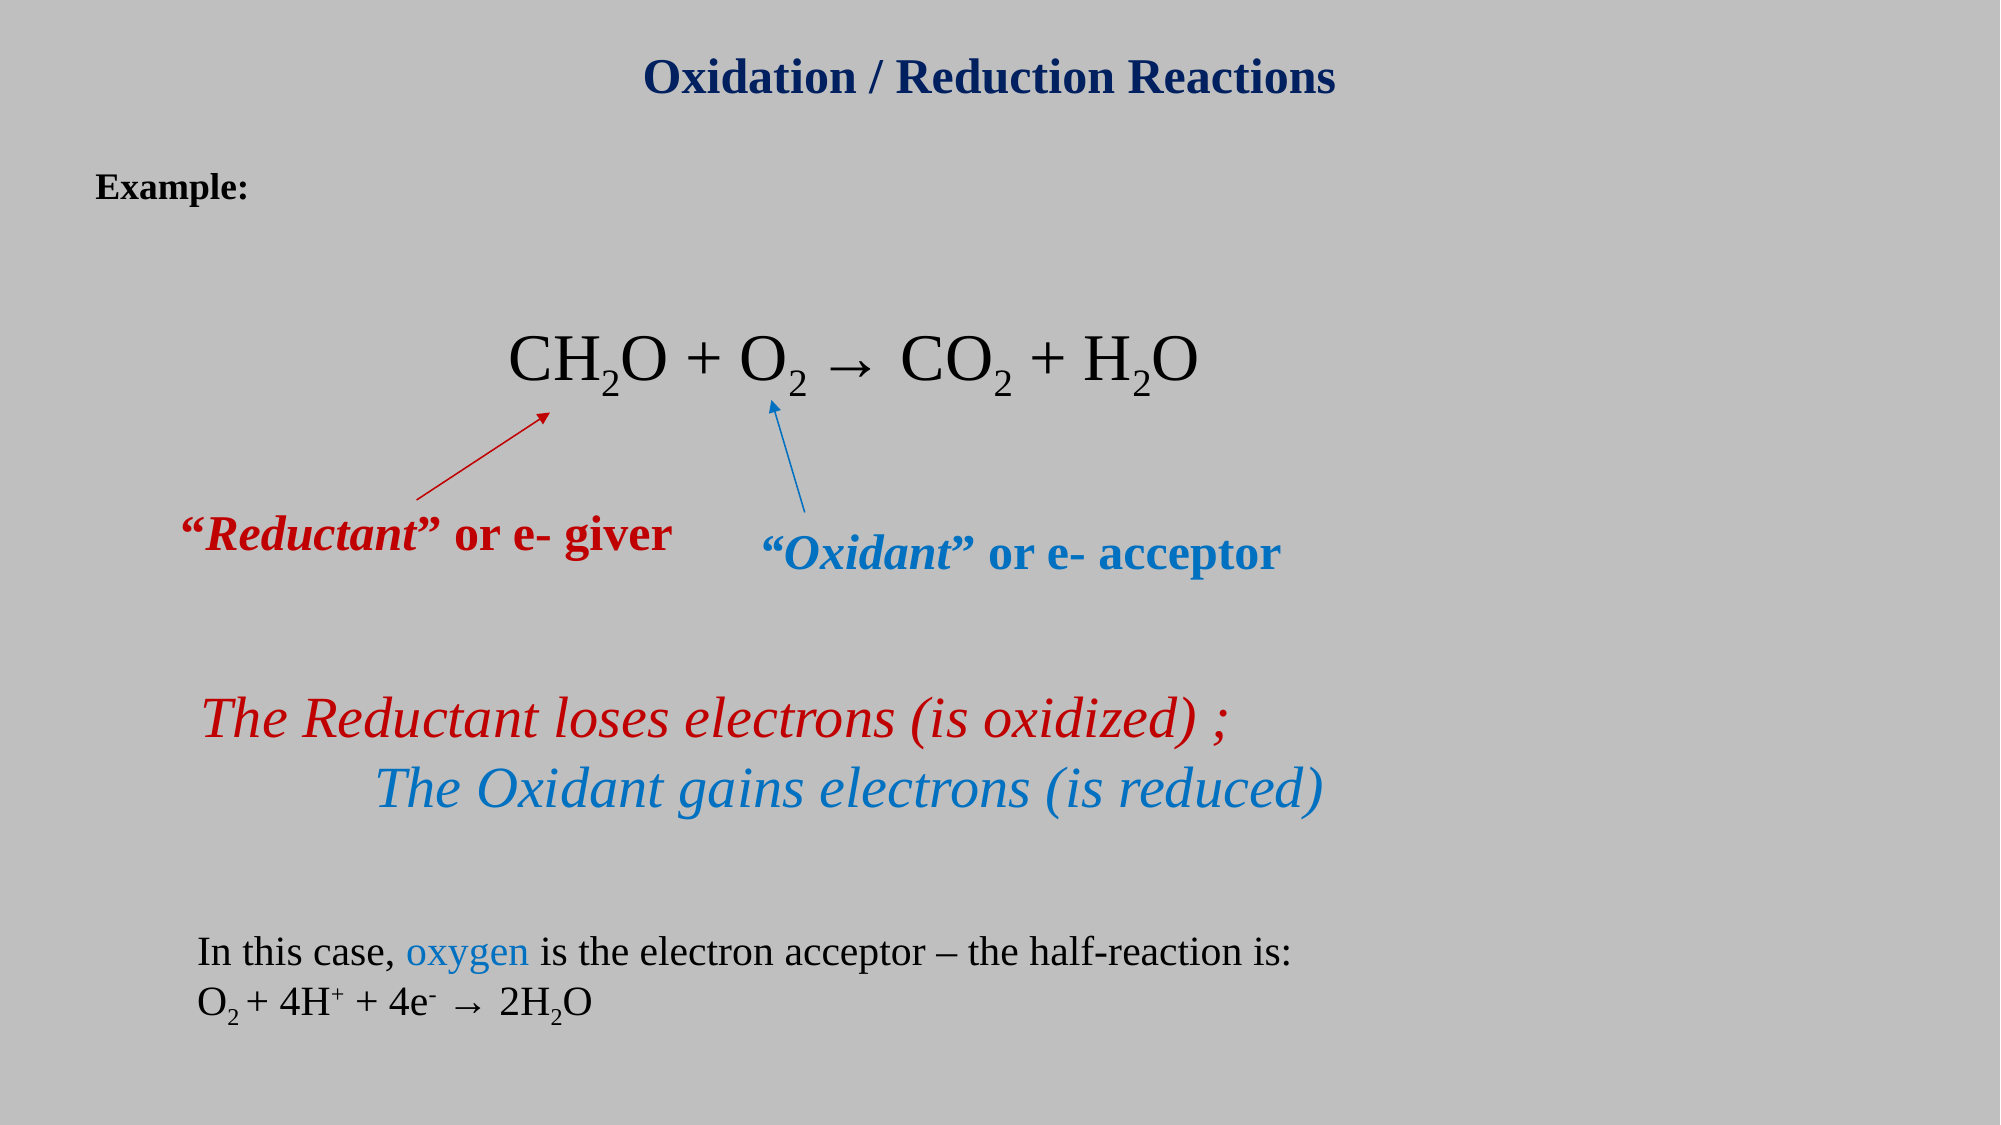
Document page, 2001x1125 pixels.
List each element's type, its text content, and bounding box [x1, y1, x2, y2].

text_box CH2O + O2 → CO2 + H2O [493, 306, 1232, 412]
title Oxidation / Reduction Reactions [478, 0, 1501, 155]
text_box Example: [80, 154, 265, 215]
text_box “Reductant” or e- giver [165, 492, 721, 568]
text_box “Oxidant” or e- acceptor [744, 512, 1297, 588]
text_box [428, 412, 550, 492]
text_box In this case, oxygen is the electron acceptor – the half-reaction is: O2 + 4H+ + 4e- → 2H2O [182, 916, 1319, 1038]
text_box The Reductant loses electrons (is oxidized) ; The Oxidant gains electrons (is reduced) [185, 671, 1340, 827]
